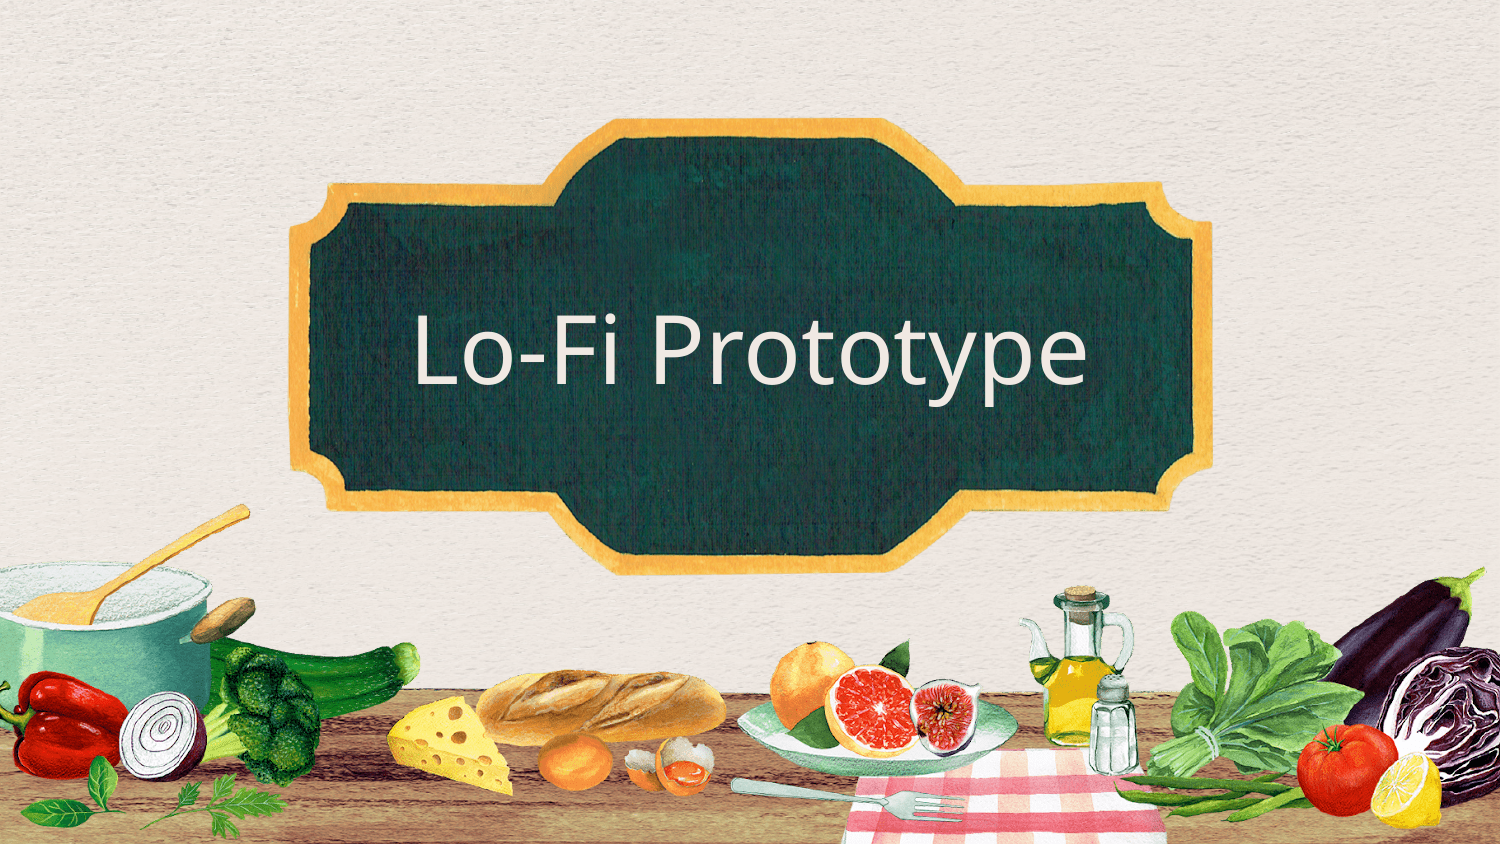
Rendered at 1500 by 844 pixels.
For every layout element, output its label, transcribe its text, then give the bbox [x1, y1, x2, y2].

picture [0, 0, 1500, 844]
title Lo-Fi Prototype [306, 253, 1194, 444]
